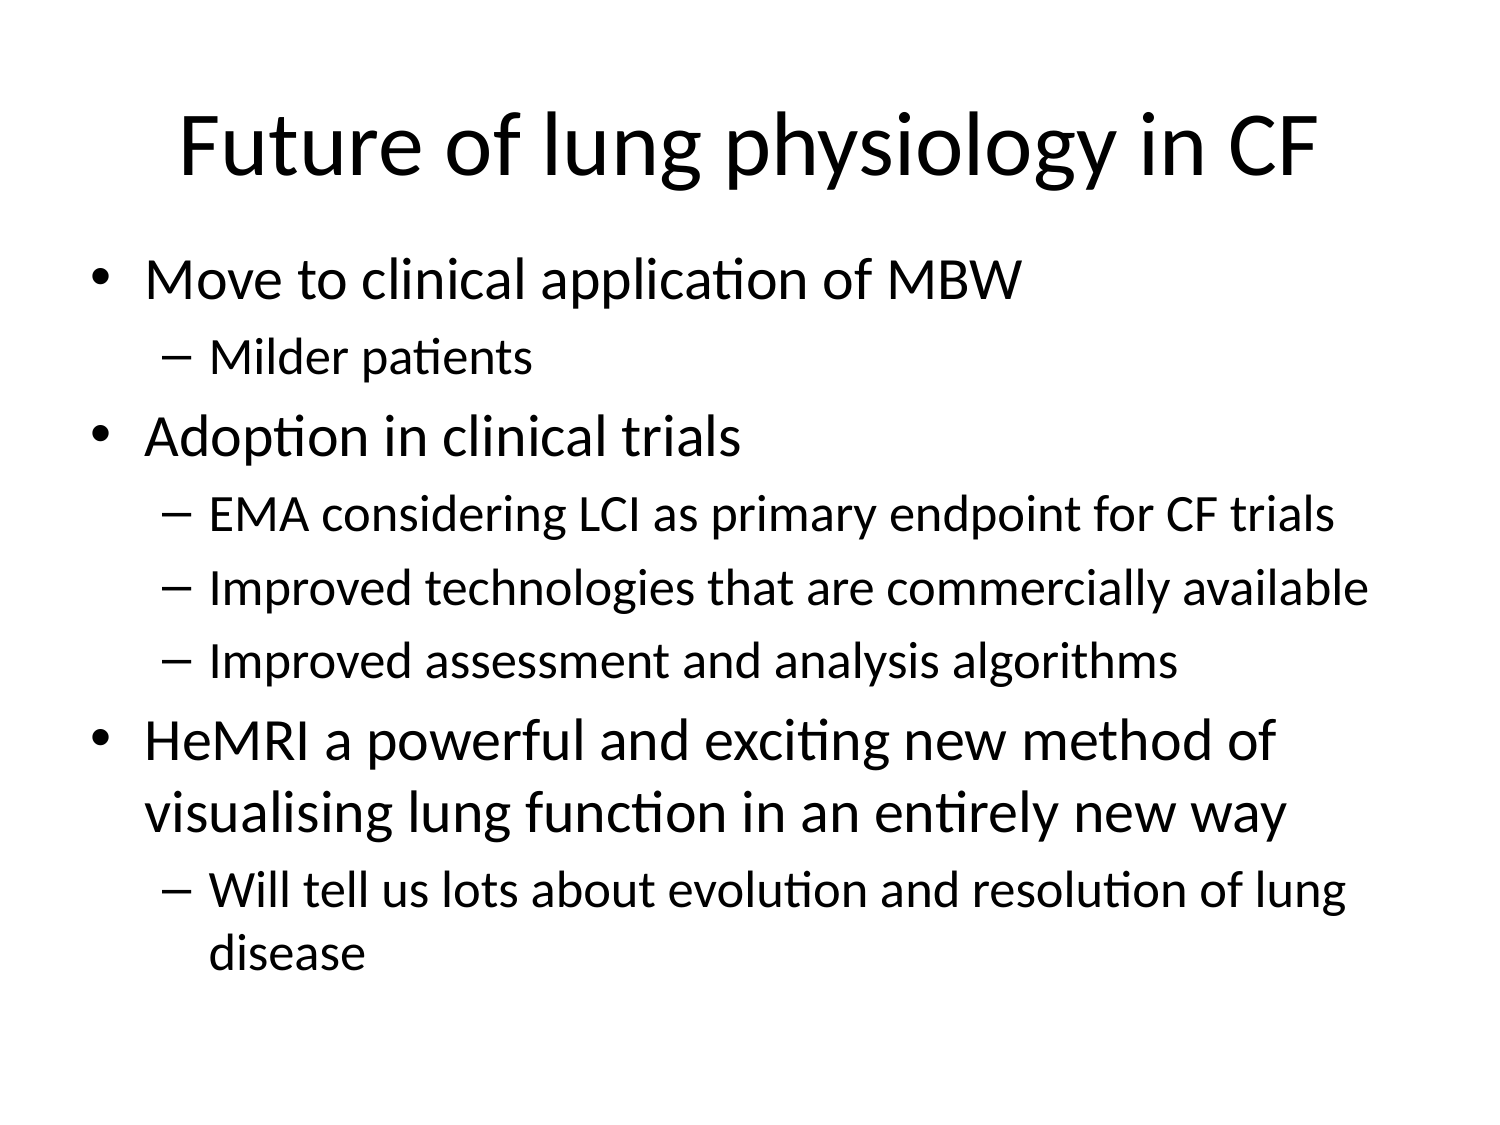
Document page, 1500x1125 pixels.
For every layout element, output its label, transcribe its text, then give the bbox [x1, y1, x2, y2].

title Future of lung physiology in CF [74, 44, 1426, 231]
list Move to clinical application of MBW Milder patients Adoption in clinical trials EMA considering LCI as primary endpoint for CF trials Improved technologies that are commercially available Improved assessment and analysis algorithms HeMRI a powerful and exciting new method of visualising lung function in an entirely new way Will tell us lots about evolution and resolution of lung disease [74, 231, 1426, 1006]
